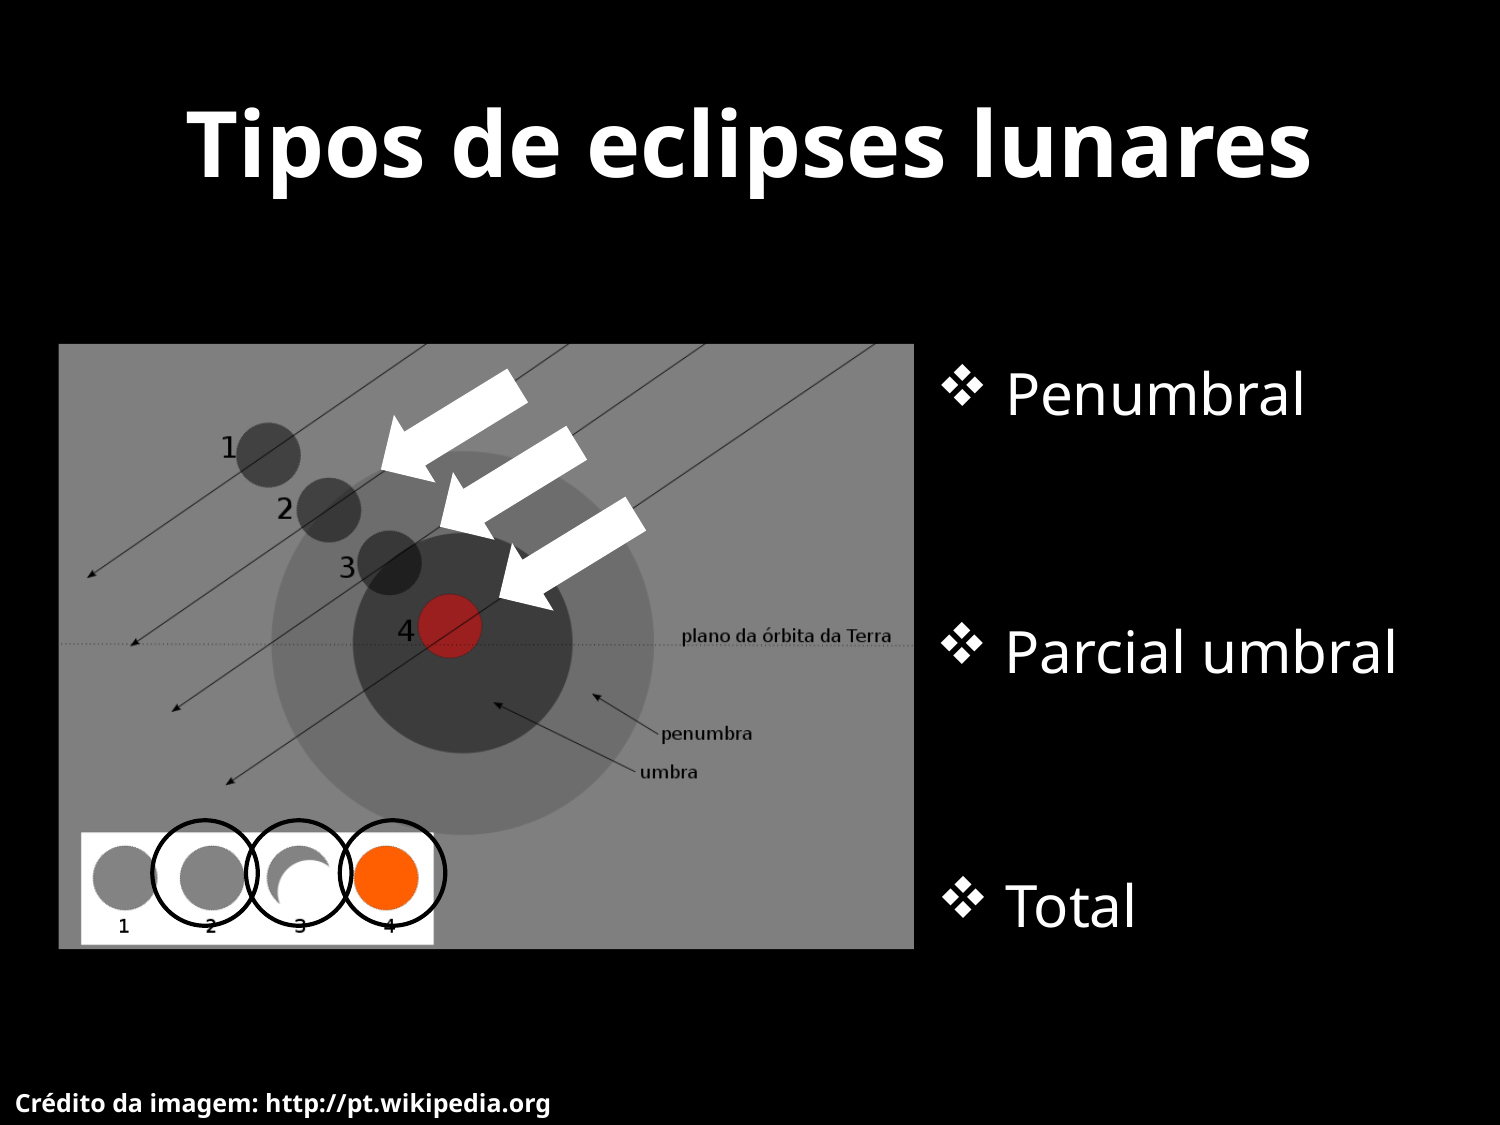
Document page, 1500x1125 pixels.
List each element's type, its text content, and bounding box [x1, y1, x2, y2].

title Tipos de eclipses lunares [0, 46, 1500, 235]
text_box Total [921, 834, 1459, 940]
text_box Crédito da imagem: http://pt.wikipedia.org [0, 1079, 985, 1125]
picture [58, 343, 915, 950]
text_box Penumbral [921, 316, 1500, 469]
text_box Parcial umbral [920, 574, 1500, 727]
